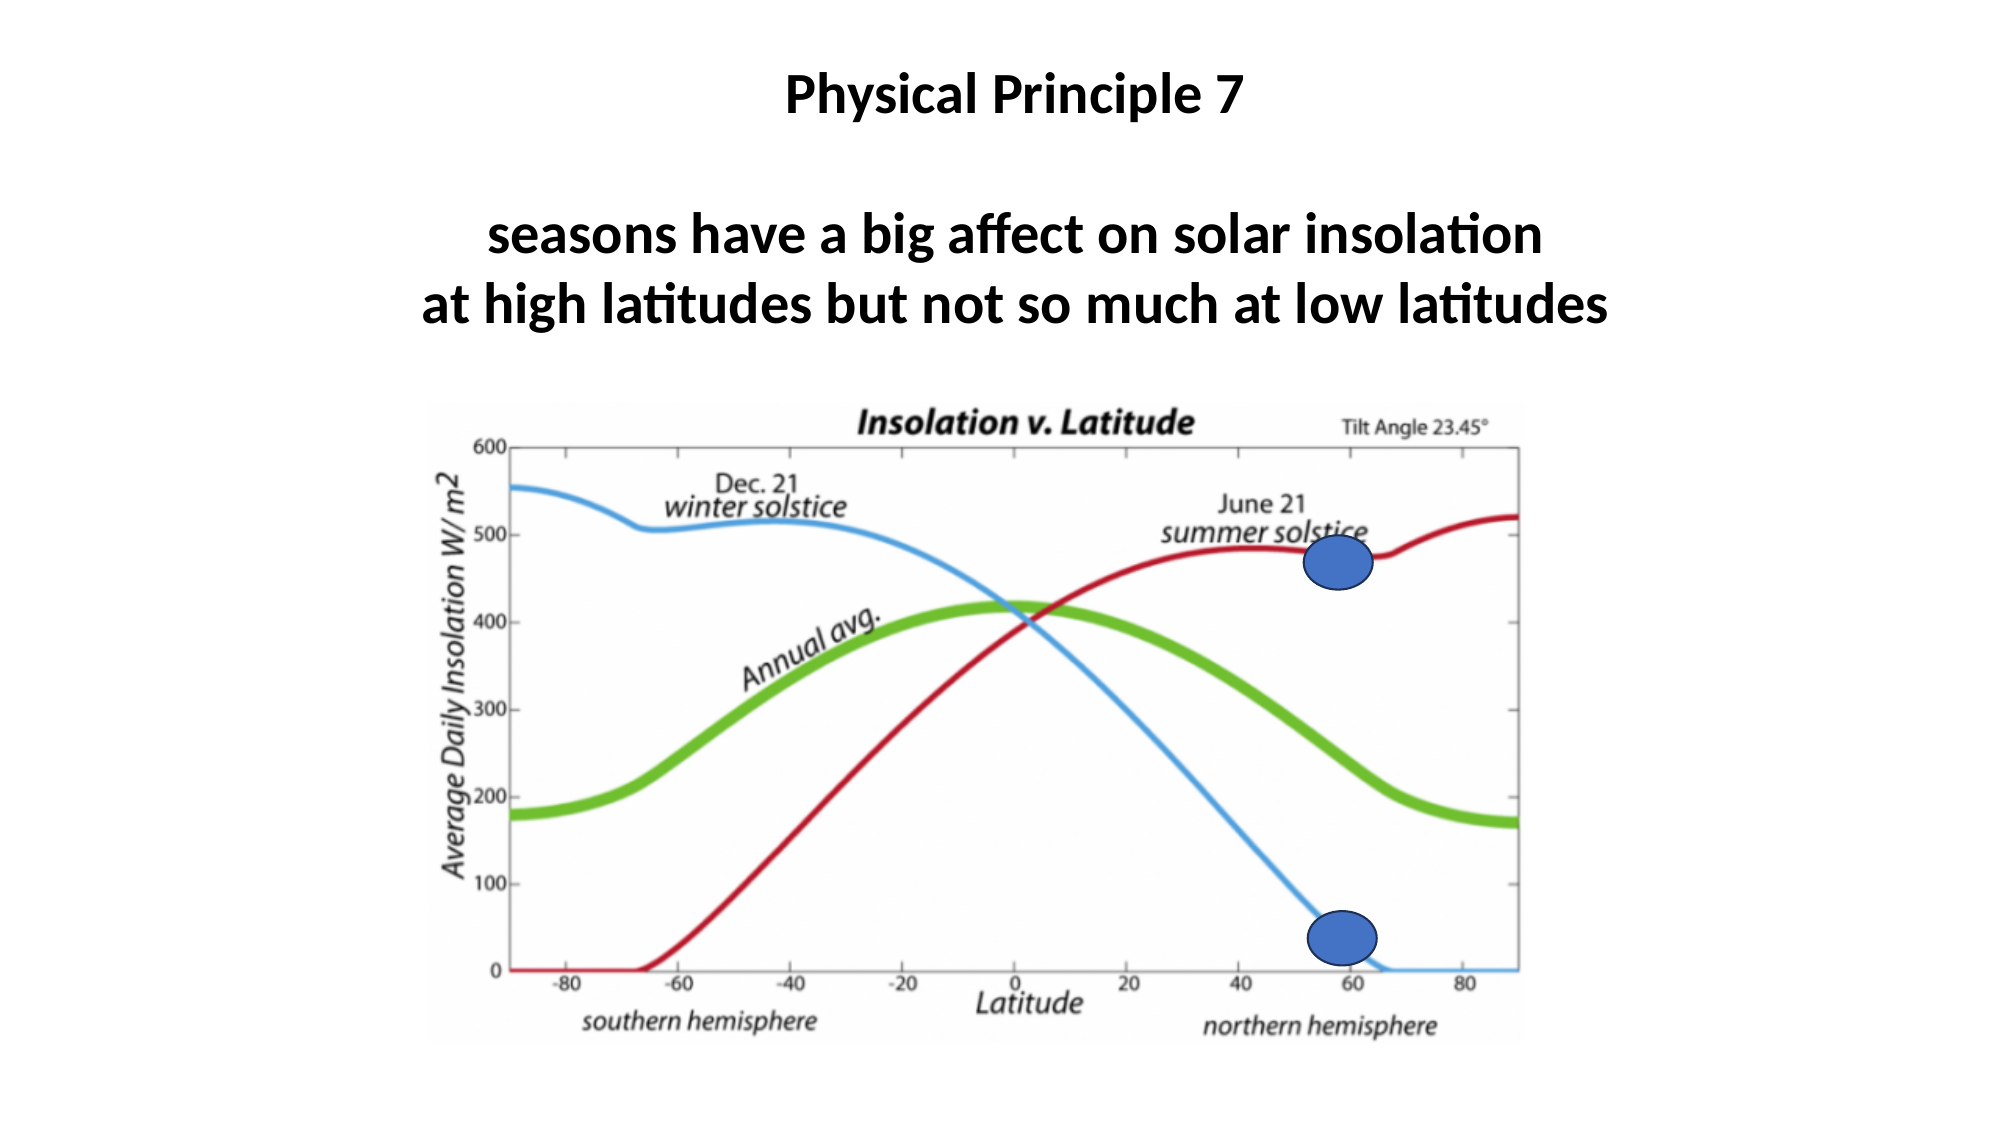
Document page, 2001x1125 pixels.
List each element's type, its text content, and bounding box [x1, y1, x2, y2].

picture [429, 402, 1524, 1043]
text_box Physical Principle 7 seasons have a big affect on solar insolation at high latitudes but not so much at low latitudes [130, 47, 1902, 413]
